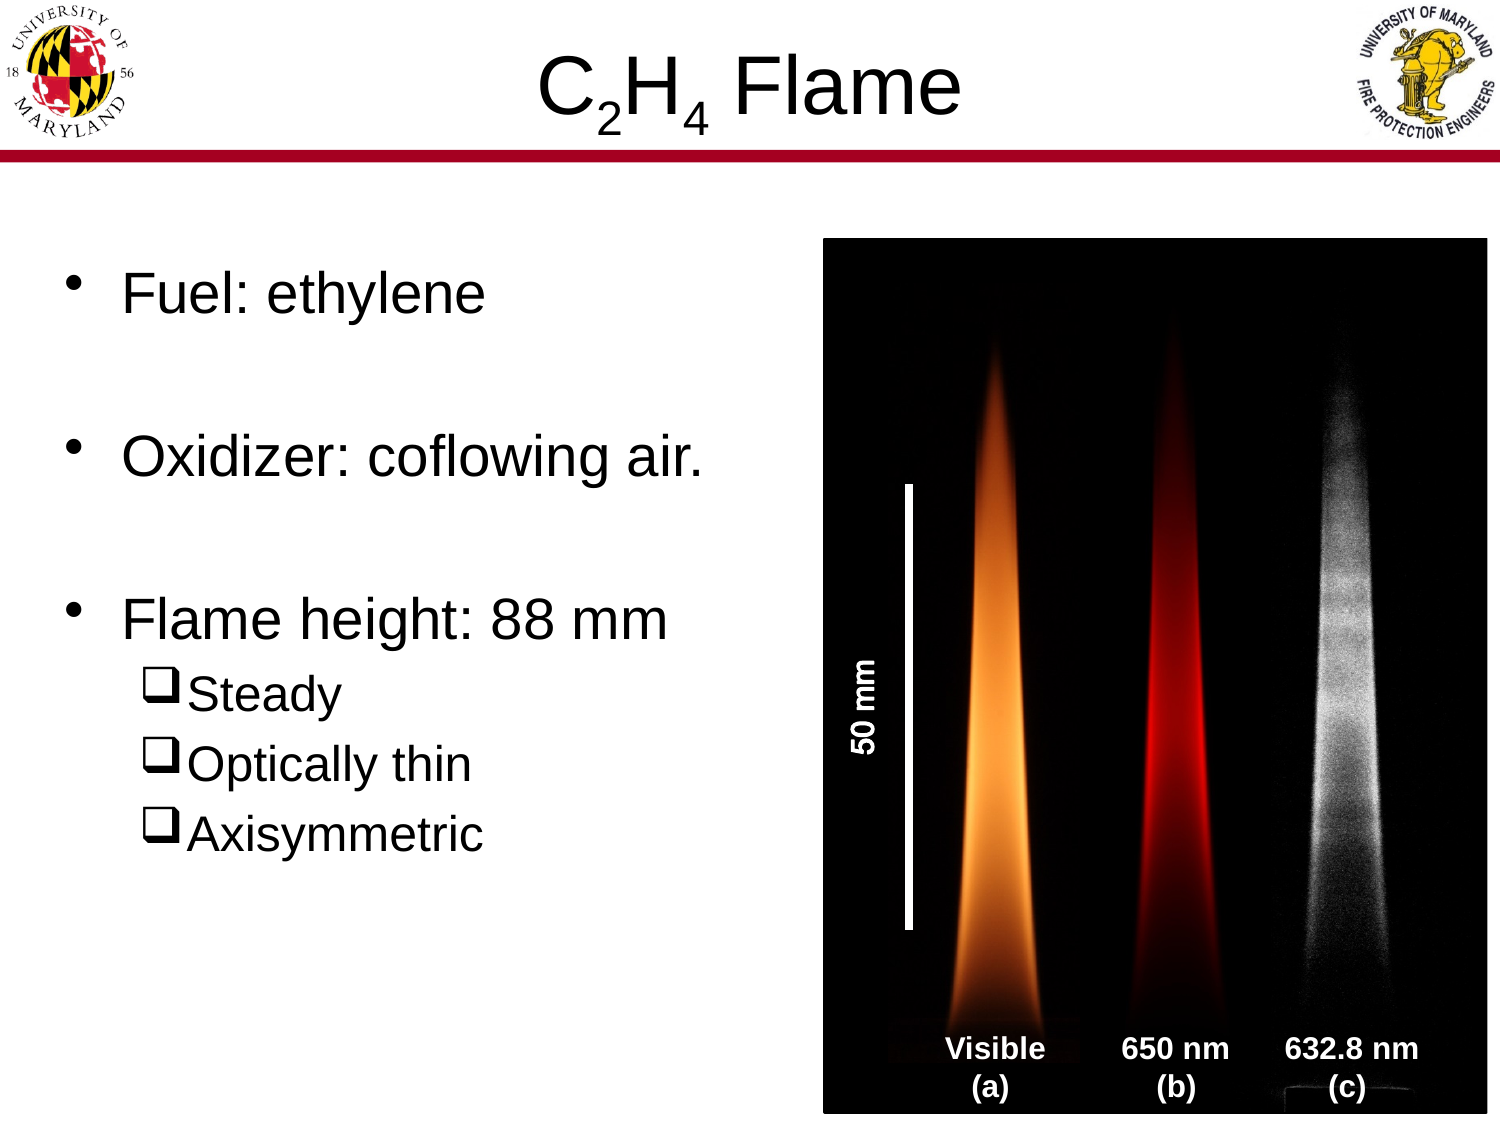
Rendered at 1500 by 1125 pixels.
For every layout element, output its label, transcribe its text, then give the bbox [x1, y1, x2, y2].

picture [822, 237, 1488, 1124]
title C2H4 Flame [75, 23, 1425, 140]
picture [2, 0, 136, 140]
list Fuel: ethylene Oxidizer: coflowing air. Flame height: 88 mm Steady Optically thin Axisymmetric [50, 247, 738, 1073]
picture [1356, 4, 1496, 140]
